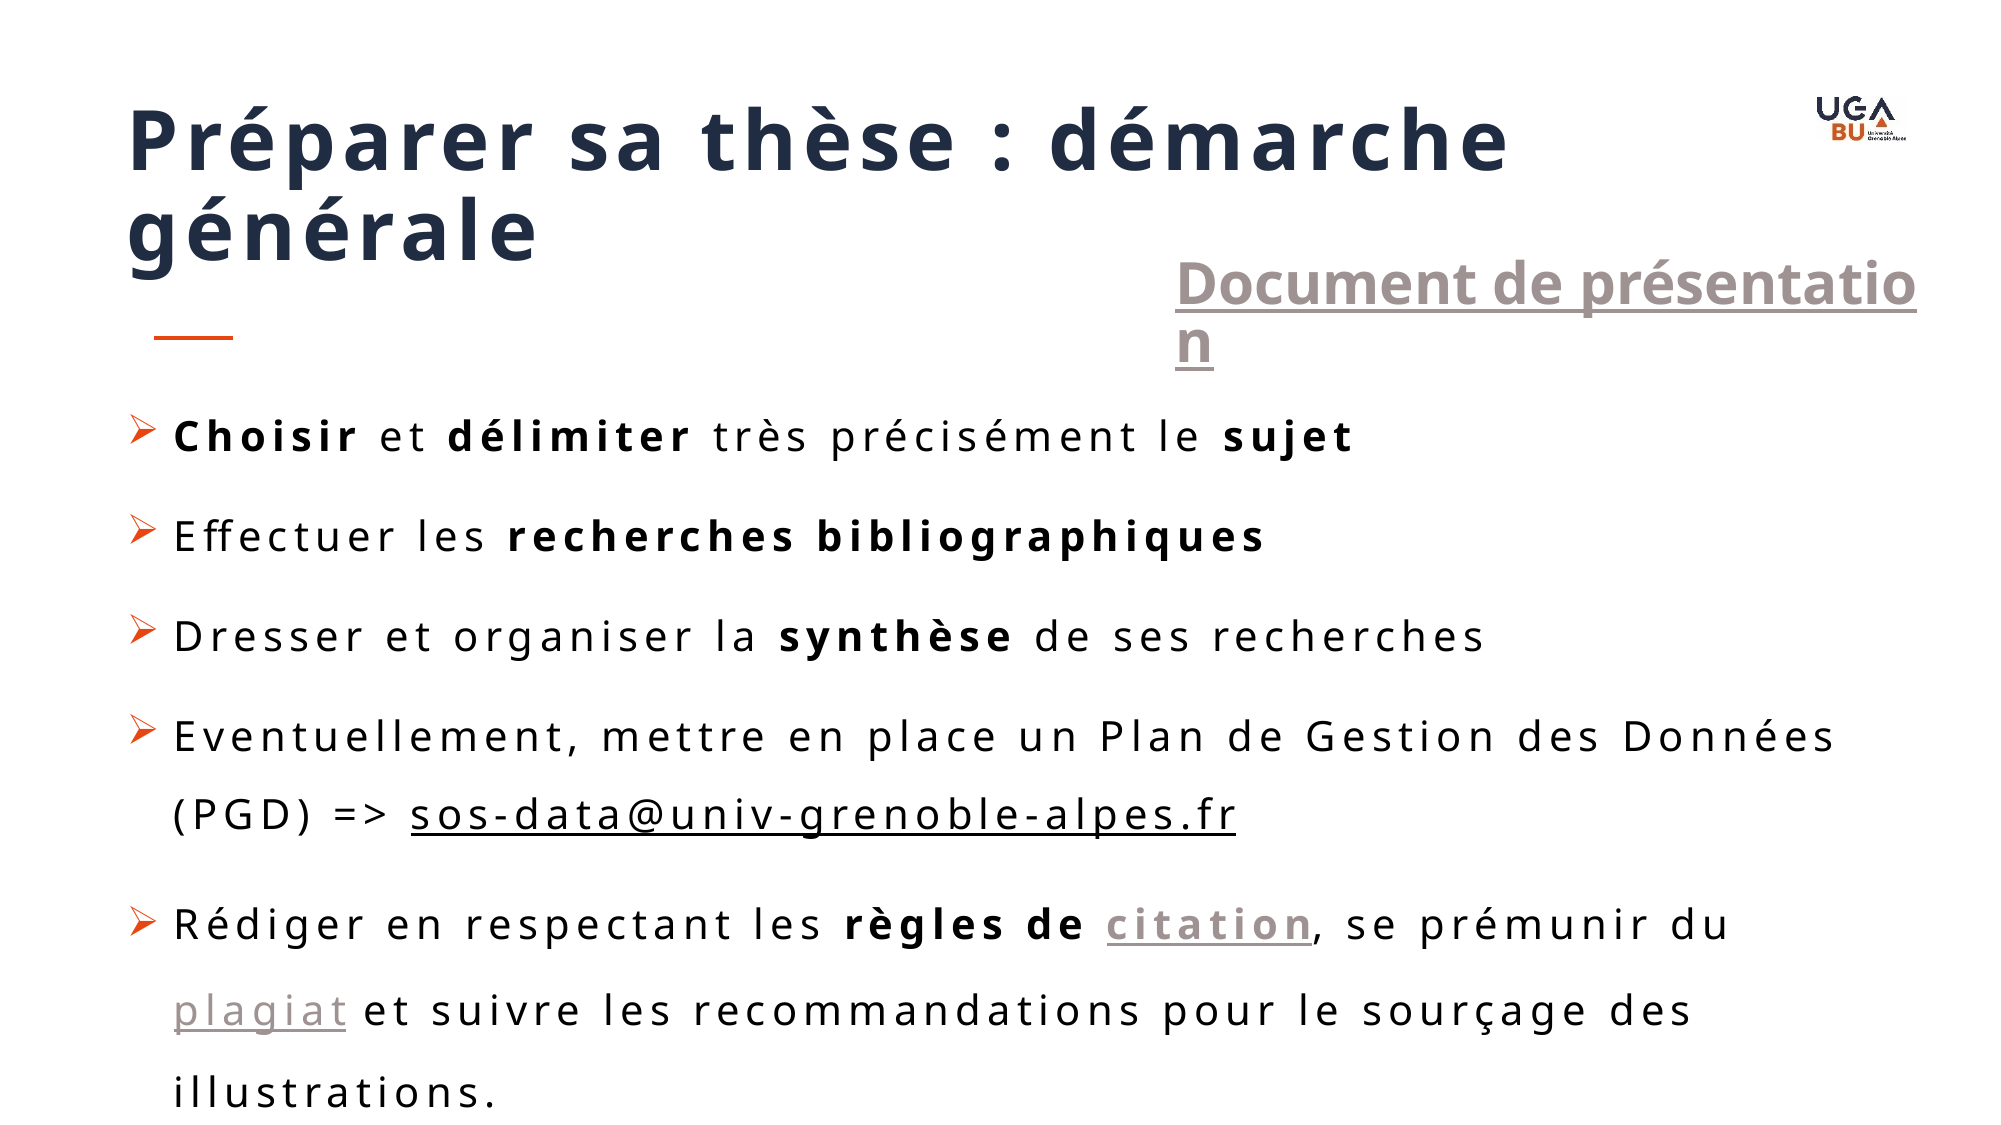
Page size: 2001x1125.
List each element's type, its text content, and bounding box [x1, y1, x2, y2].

picture [1817, 96, 1906, 141]
title Préparer sa thèse : démarche générale [112, 91, 1755, 323]
text_box Choisir et délimiter très précisément le sujet Effectuer les recherches bibliographiques Dresser et organiser la synthèse de ses recherches Eventuellement, mettre en place un Plan de Gestion des Données (PGD) => sos-data@univ-grenoble-alpes.fr Rédiger en respectant les règles de citation, se prémunir du plagiat et suivre les recommandations pour le sourçage des illustrations. [112, 377, 1906, 1124]
text_box Document de présentation [1160, 238, 1960, 333]
